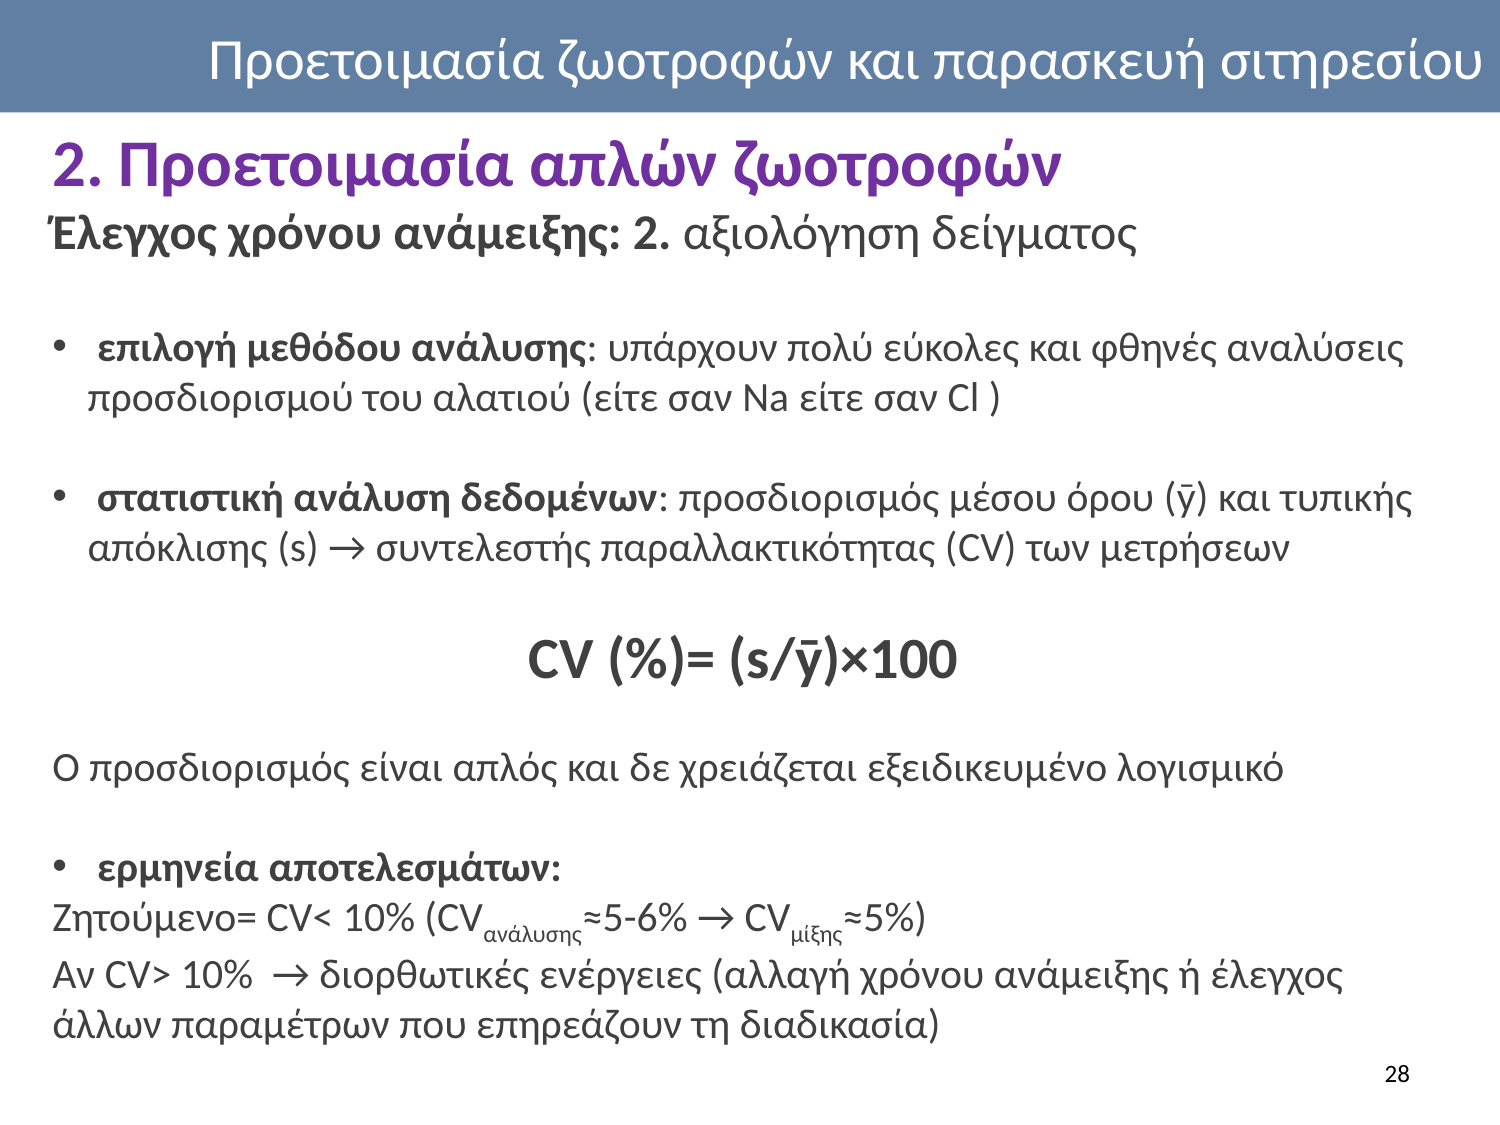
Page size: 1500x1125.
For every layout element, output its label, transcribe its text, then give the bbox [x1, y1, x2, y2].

text_box 2. Προετοιμασία απλών ζωοτροφών Έλεγχος χρόνου ανάμειξης: 2. αξιολόγηση δείγματος επιλογή μεθόδου ανάλυσης: υπάρχουν πολύ εύκολες και φθηνές αναλύσεις προσδιορισμού του αλατιού (είτε σαν Na είτε σαν Cl ) στατιστική ανάλυση δεδομένων: προσδιορισμός μέσου όρου (ӯ) και τυπικής απόκλισης (s) → συντελεστής παραλλακτικότητας (CV) των μετρήσεων CV (%)= (s/ӯ)×100 Ο προσδιορισμός είναι απλός και δε χρειάζεται εξειδικευμένο λογισμικό ερμηνεία αποτελεσμάτων: Ζητούμενο= CV< 10% (CVανάλυσης≈5-6% → CVμίξης≈5%) Αν CV> 10% → διορθωτικές ενέργειες (αλλαγή χρόνου ανάμειξης ή έλεγχος άλλων παραμέτρων που επηρεάζουν τη διαδικασία) [37, 112, 1450, 1055]
slide_number 28 [1074, 1042, 1425, 1103]
text_box Προετοιμασία ζωοτροφών και παρασκευή σιτηρεσίου [0, 0, 1500, 113]
